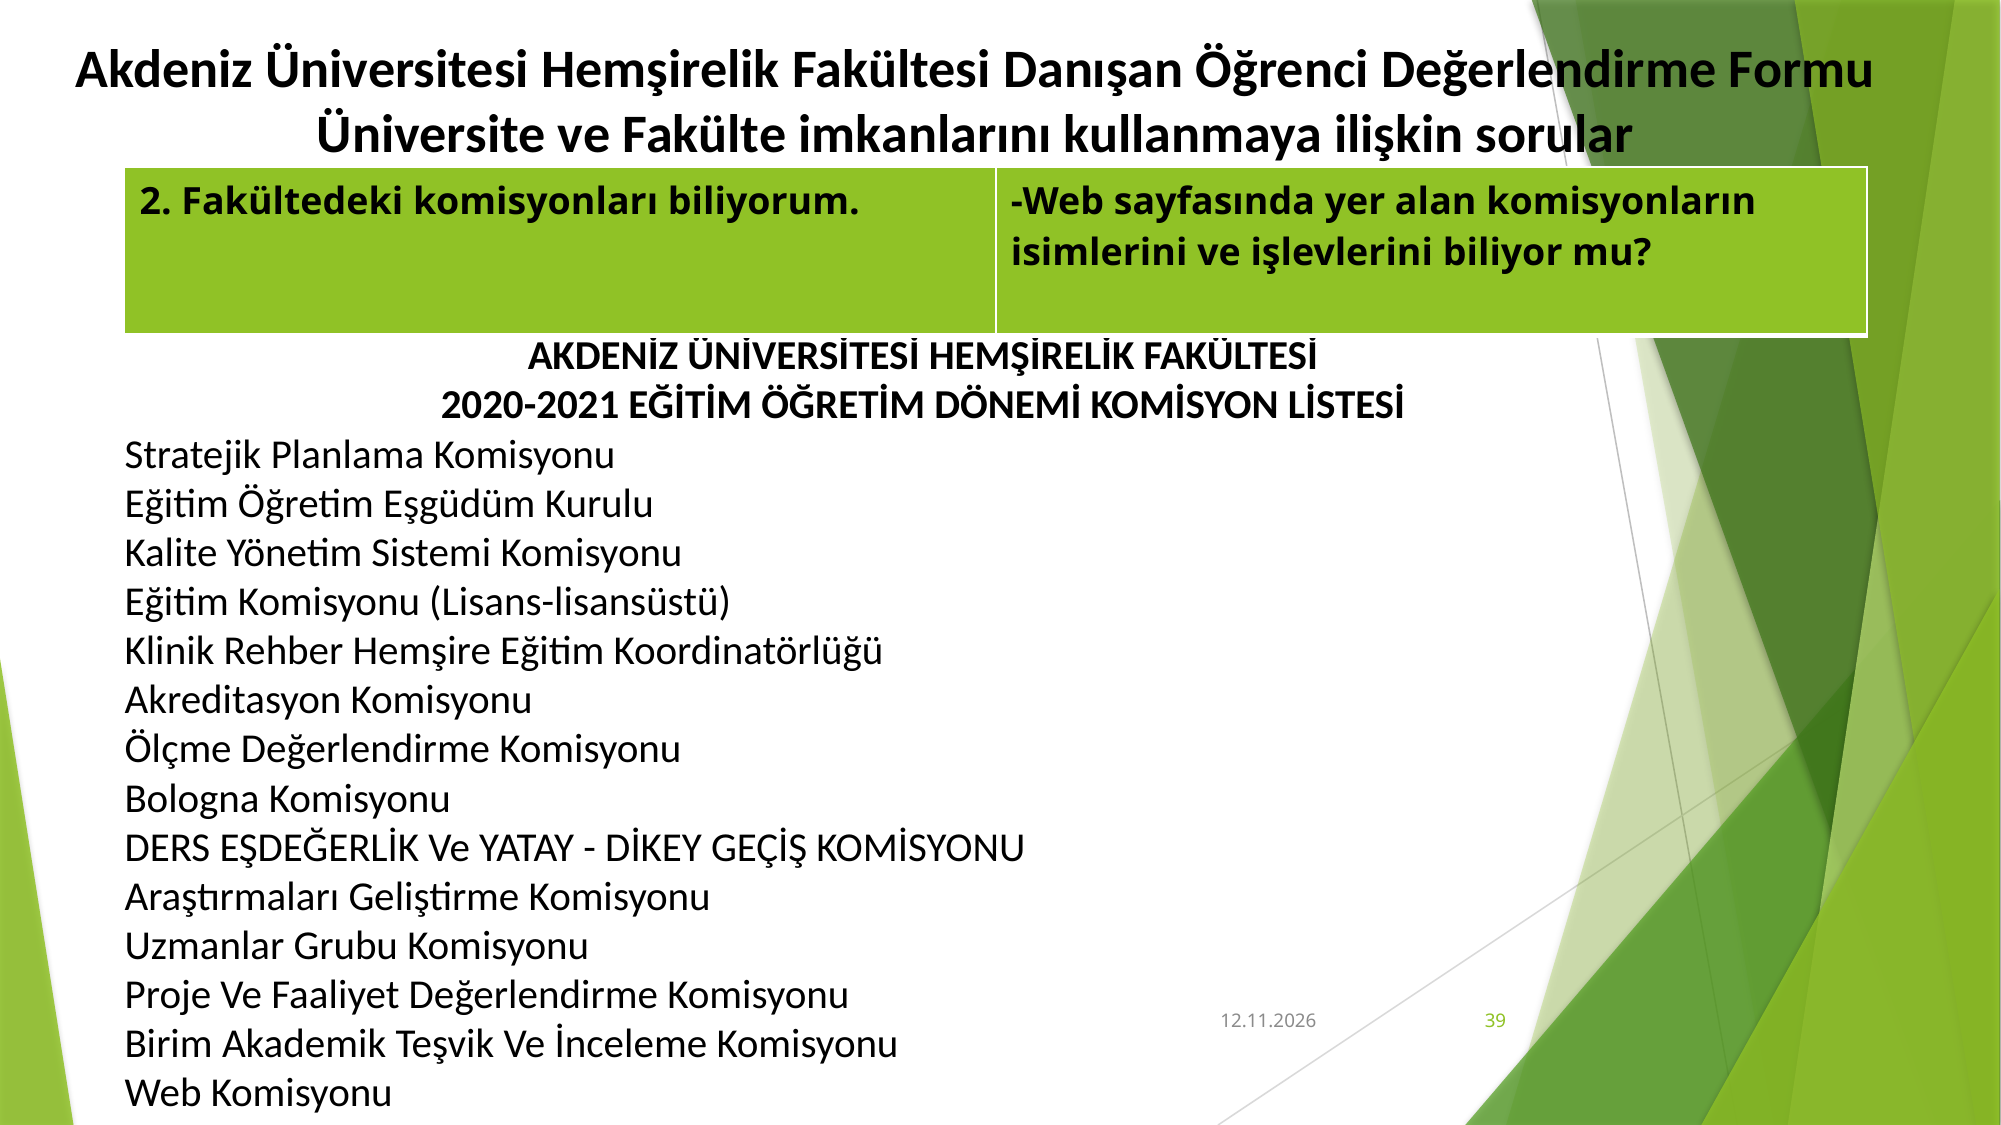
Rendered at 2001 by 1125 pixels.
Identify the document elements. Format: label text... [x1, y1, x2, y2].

table_header 2. Fakültedeki komisyonları biliyorum. [125, 168, 995, 333]
title Akdeniz Üniversitesi Hemşirelik Fakültesi Danışan Öğrenci Değerlendirme Formu Üniversite ve Fakülte imkanlarını kullanmaya ilişkin sorular [39, 25, 1914, 243]
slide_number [1181, 991, 1332, 1051]
slide_number 39 [1409, 991, 1522, 1051]
table_header -Web sayfasında yer alan komisyonların isimlerini ve işlevlerini biliyor mu? [997, 168, 1866, 333]
list AKDENİZ ÜNİVERSİTESİ HEMŞİRELİK FAKÜLTESİ 2020-2021 EĞİTİM ÖĞRETİM DÖNEMİ KOMİSYON LİSTESİ Stratejik Planlama Komisyonu Eğitim Öğretim Eşgüdüm Kurulu Kalite Yönetim Sistemi Komisyonu Eğitim Komisyonu (Lisans-lisansüstü) Klinik Rehber Hemşire Eğitim Koordinatörlüğü Akreditasyon Komisyonu Ölçme Değerlendirme Komisyonu Bologna Komisyonu DERS EŞDEĞERLİK Ve YATAY - DİKEY GEÇİŞ KOMİSYONU Araştırmaları Geliştirme Komisyonu Uzmanlar Grubu Komisyonu Proje Ve Faaliyet Değerlendirme Komisyonu Birim Akademik Teşvik Ve İnceleme Komisyonu Web Komisyonu [109, 321, 1738, 1125]
